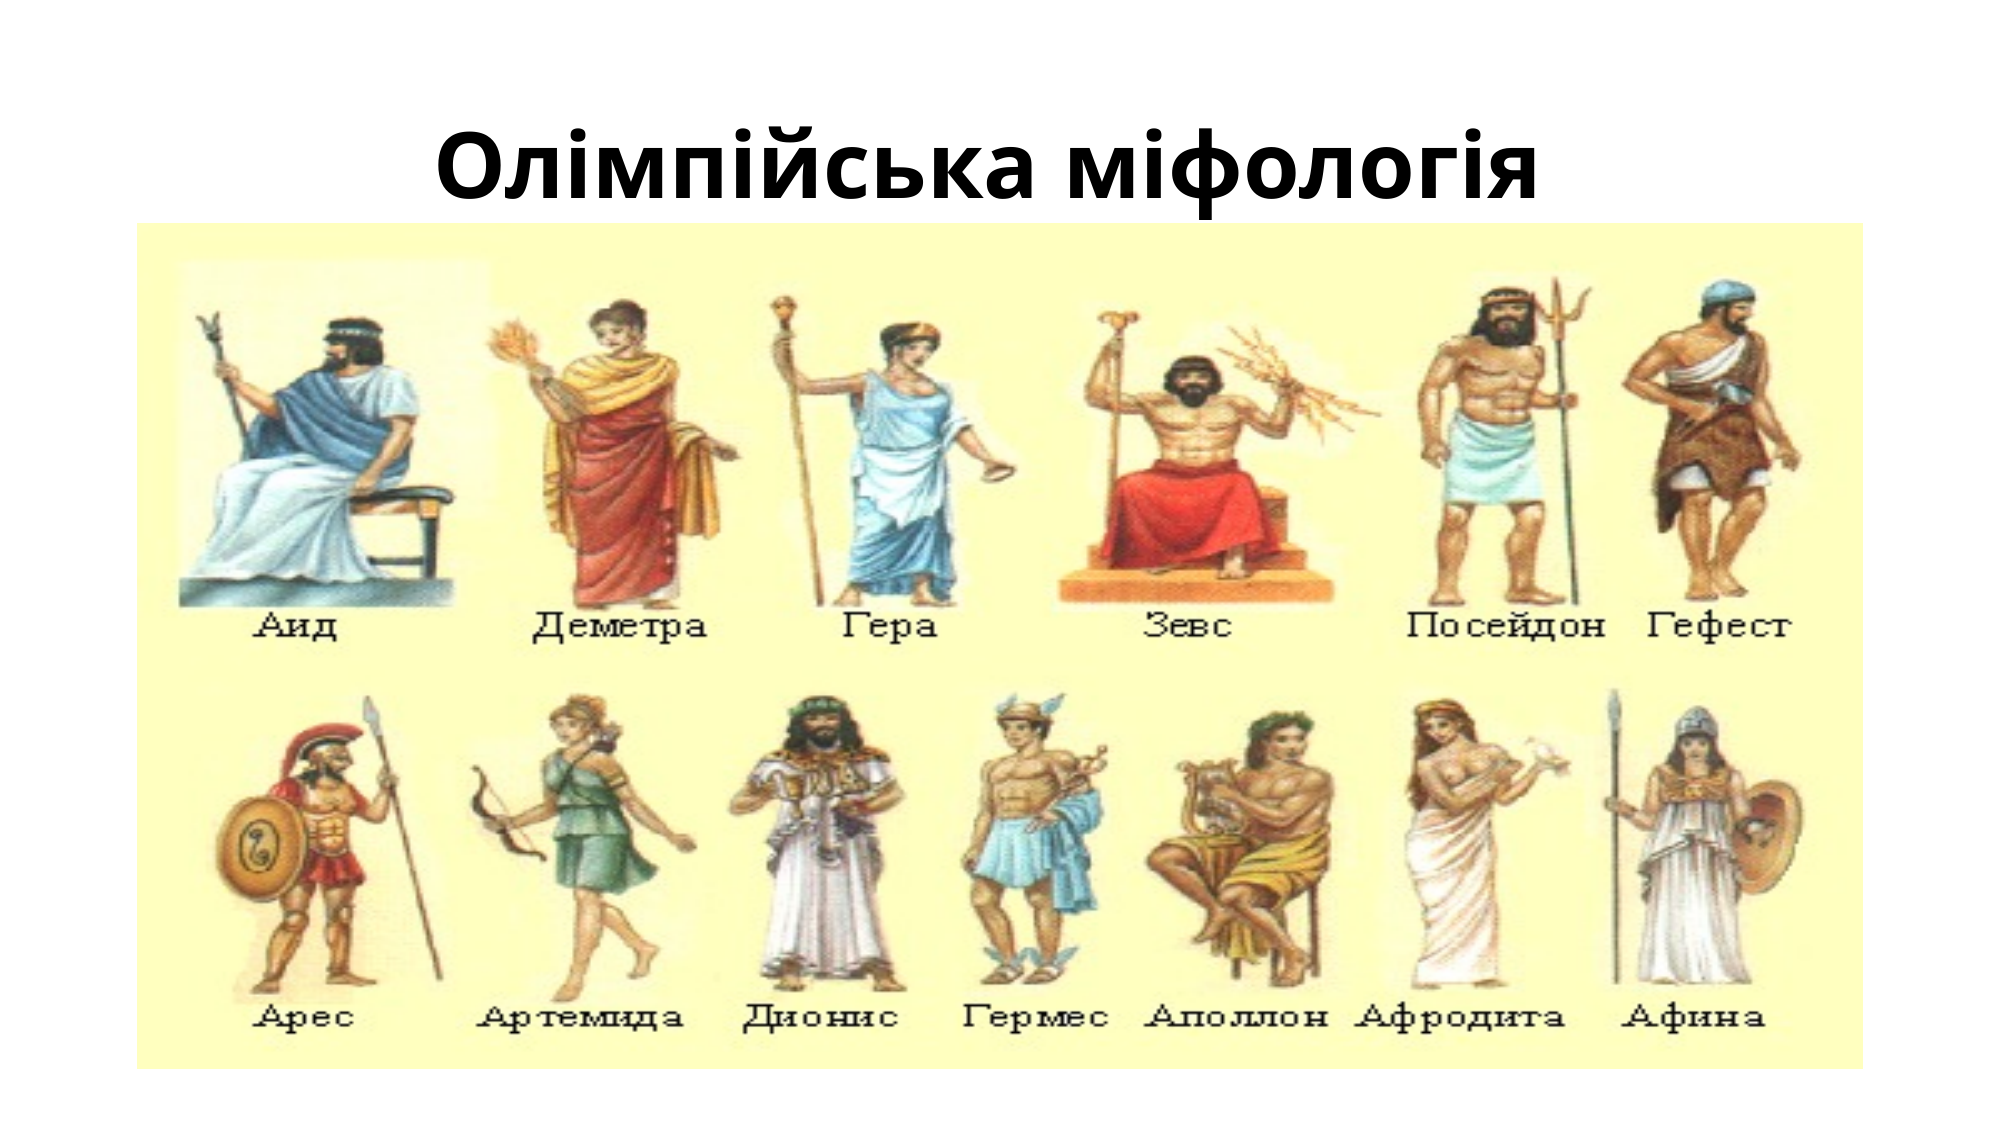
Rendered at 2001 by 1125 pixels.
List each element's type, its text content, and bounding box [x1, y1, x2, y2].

title Олімпійська міфологія [137, 59, 1863, 223]
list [137, 223, 1863, 1069]
